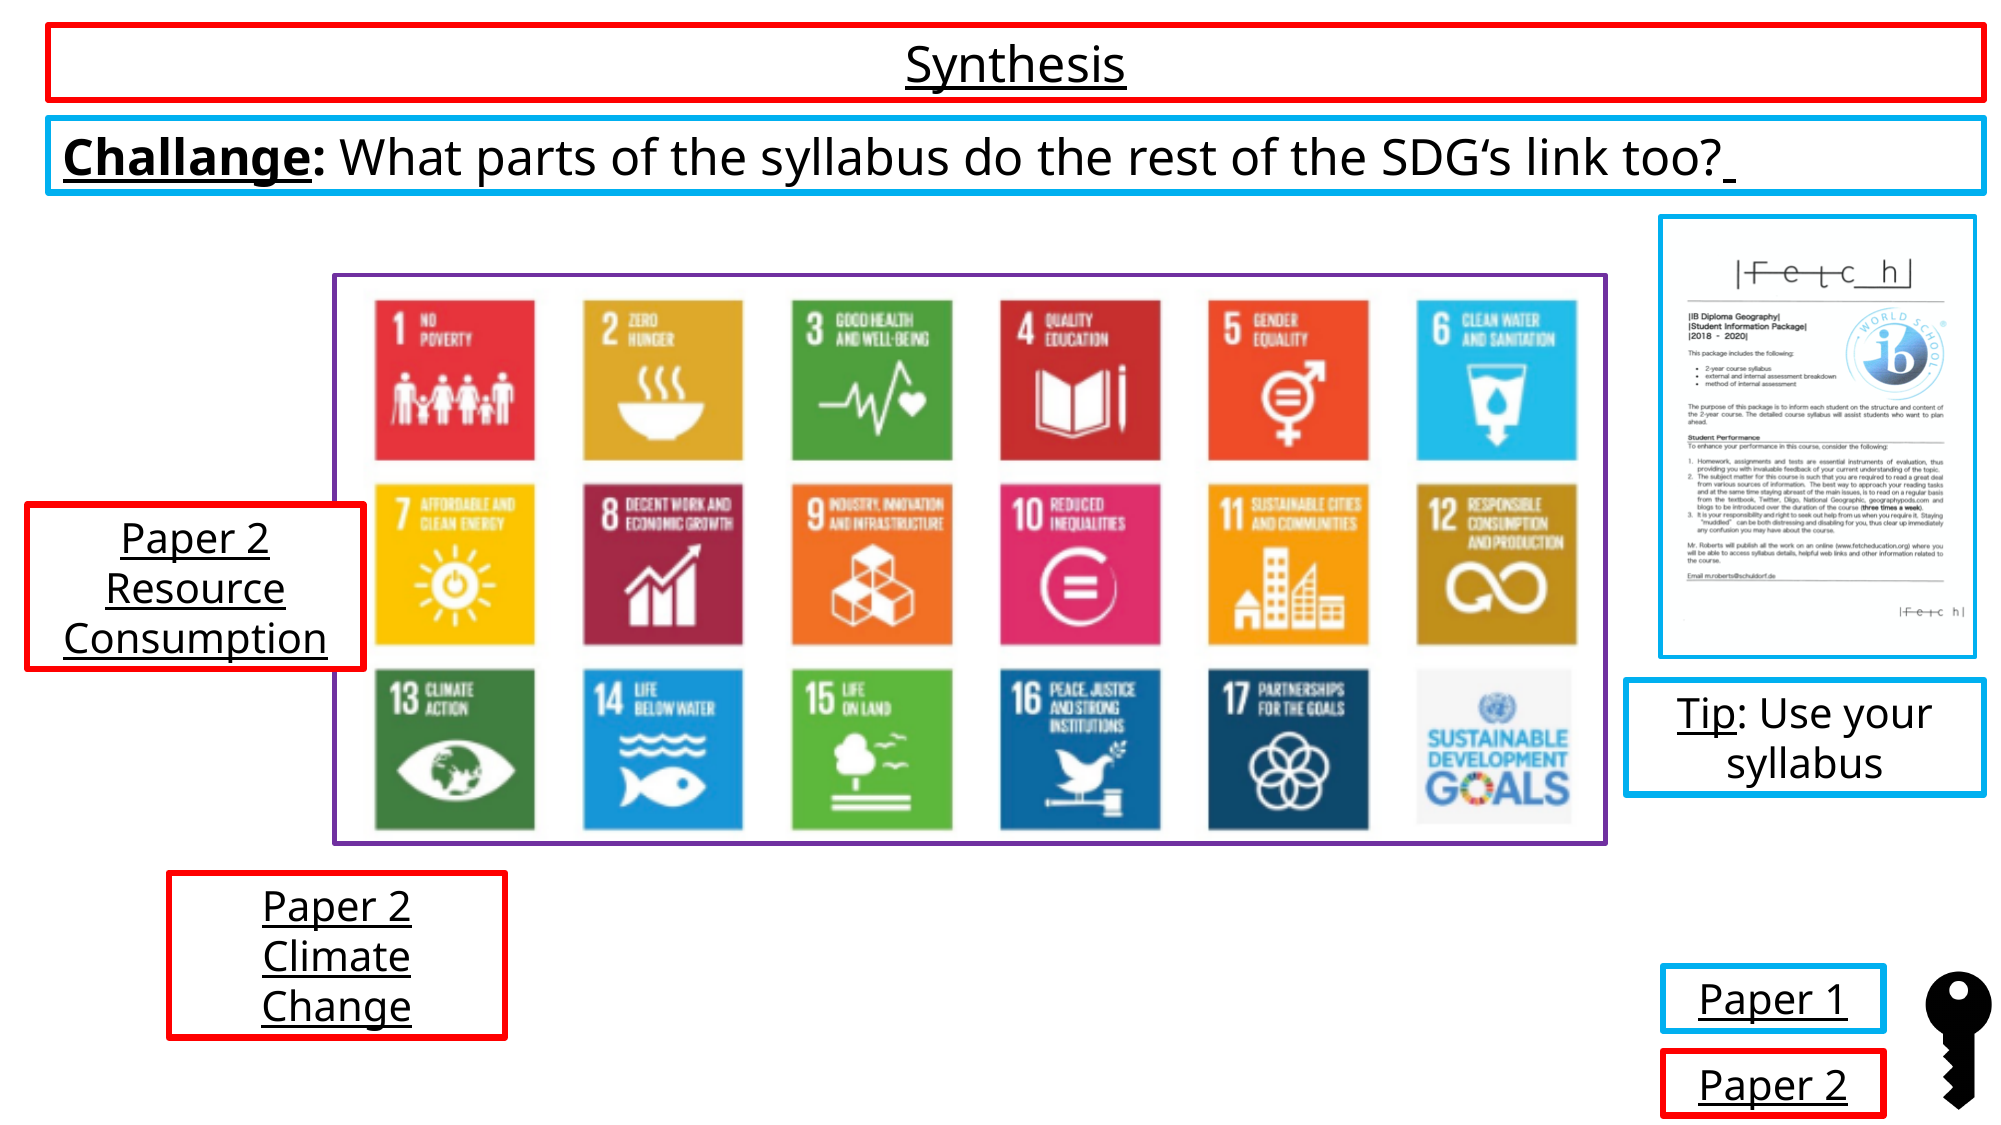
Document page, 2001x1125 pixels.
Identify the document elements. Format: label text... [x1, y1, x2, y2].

picture [336, 277, 1603, 842]
text_box Challange: What parts of the syllabus do the rest of the SDG‘s link too? [48, 117, 1984, 193]
text_box Paper 2 Resource Consumption [27, 504, 336, 670]
text_box Tip: Use your syllabus [1625, 679, 1984, 795]
text_box Synthesis [48, 25, 1984, 100]
picture [1883, 965, 2000, 1116]
picture [1664, 220, 1972, 654]
text_box Paper 1 [1662, 965, 1883, 1031]
text_box Paper 2 [1662, 1050, 1883, 1116]
text_box Paper 2 Climate Change [168, 872, 505, 1038]
